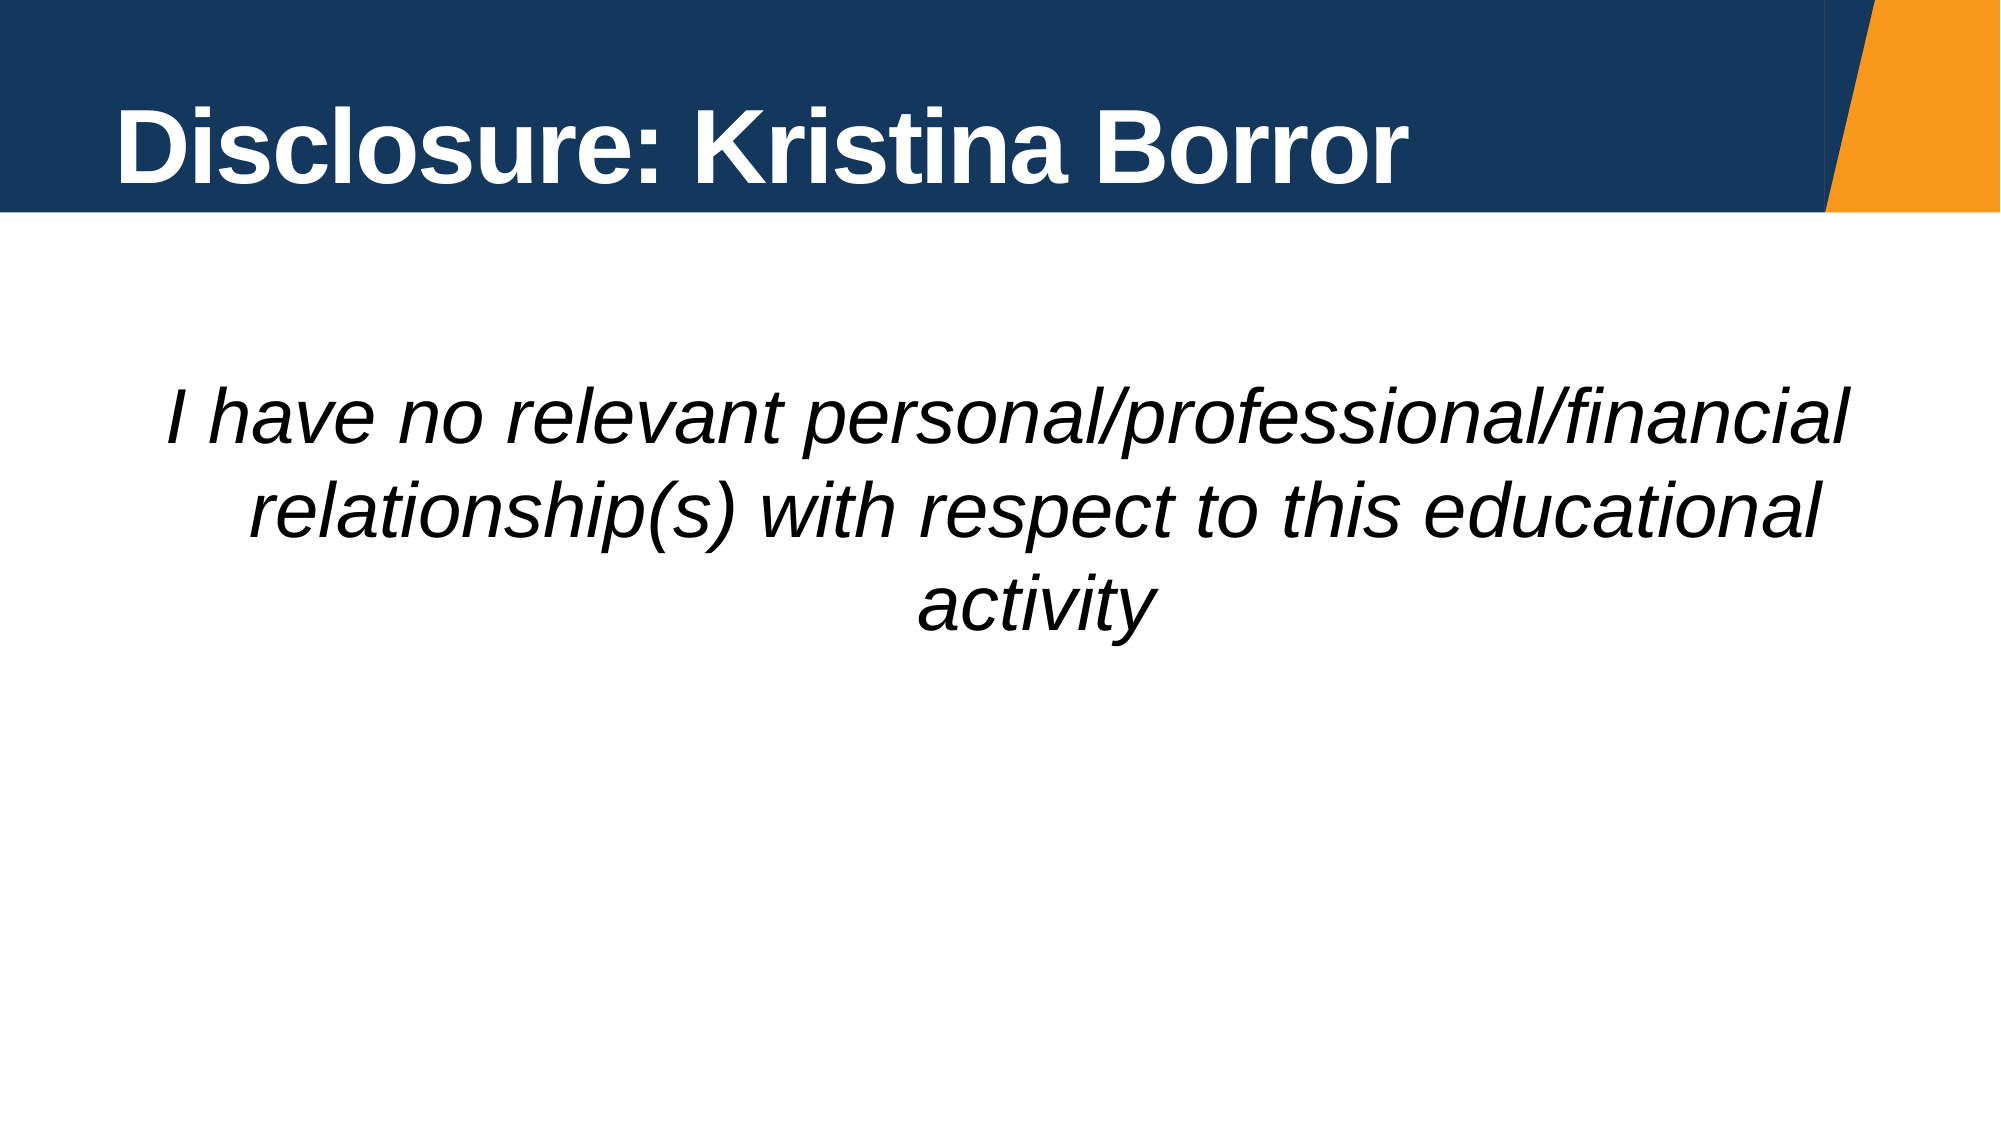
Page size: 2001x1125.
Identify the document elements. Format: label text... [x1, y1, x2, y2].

text_box [99, 45, 1900, 213]
title Disclosure: Kristina Borror [99, 53, 1917, 230]
list I have no relevant personal/professional/financial relationship(s) with respect to this educational activity [99, 249, 1917, 1013]
